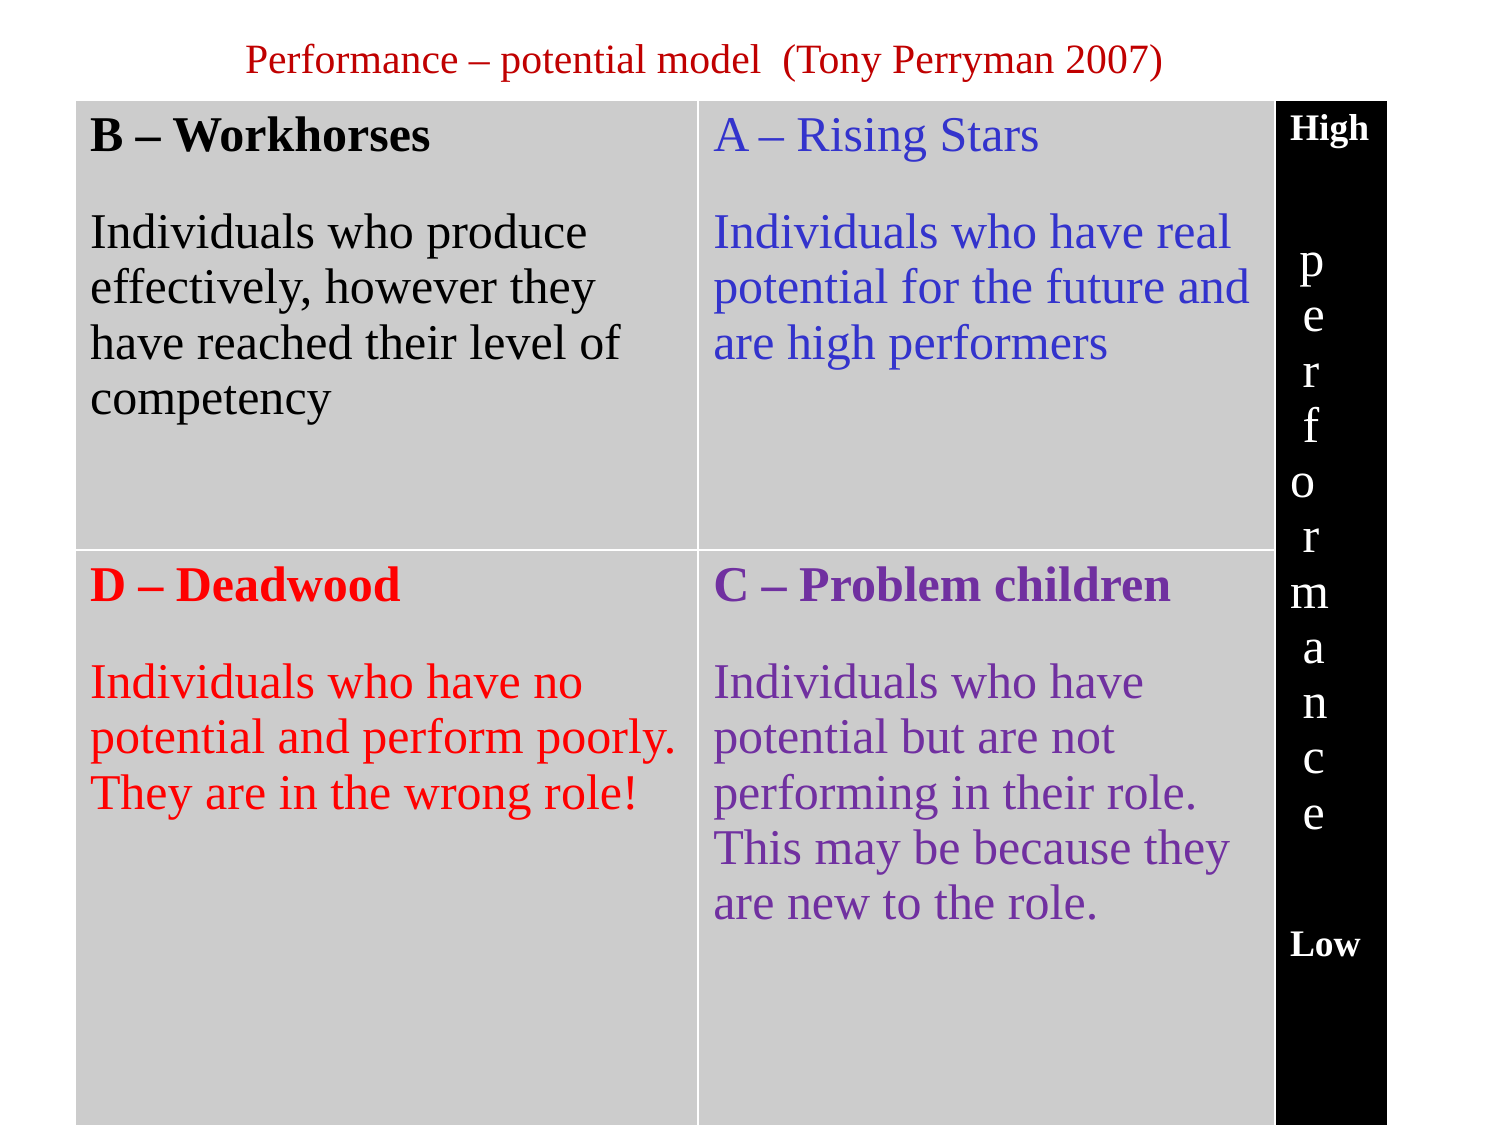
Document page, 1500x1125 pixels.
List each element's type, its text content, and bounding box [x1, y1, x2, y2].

table_header A – Rising Stars Individuals who have real potential for the future and are high performers [699, 101, 1274, 549]
text_box Performance – potential model (Tony Perryman 2007) [230, 24, 1206, 90]
table_cell C – Problem children Individuals who have potential but are not performing in their role. This may be because they are new to the role. [699, 551, 1274, 1125]
table_header B – Workhorses Individuals who produce effectively, however they have reached their level of competency [76, 101, 697, 549]
table_cell D – Deadwood Individuals who have no potential and perform poorly. They are in the wrong role! [76, 551, 697, 1125]
table_header High p e r f o r m a n c e Low [1276, 101, 1387, 1125]
